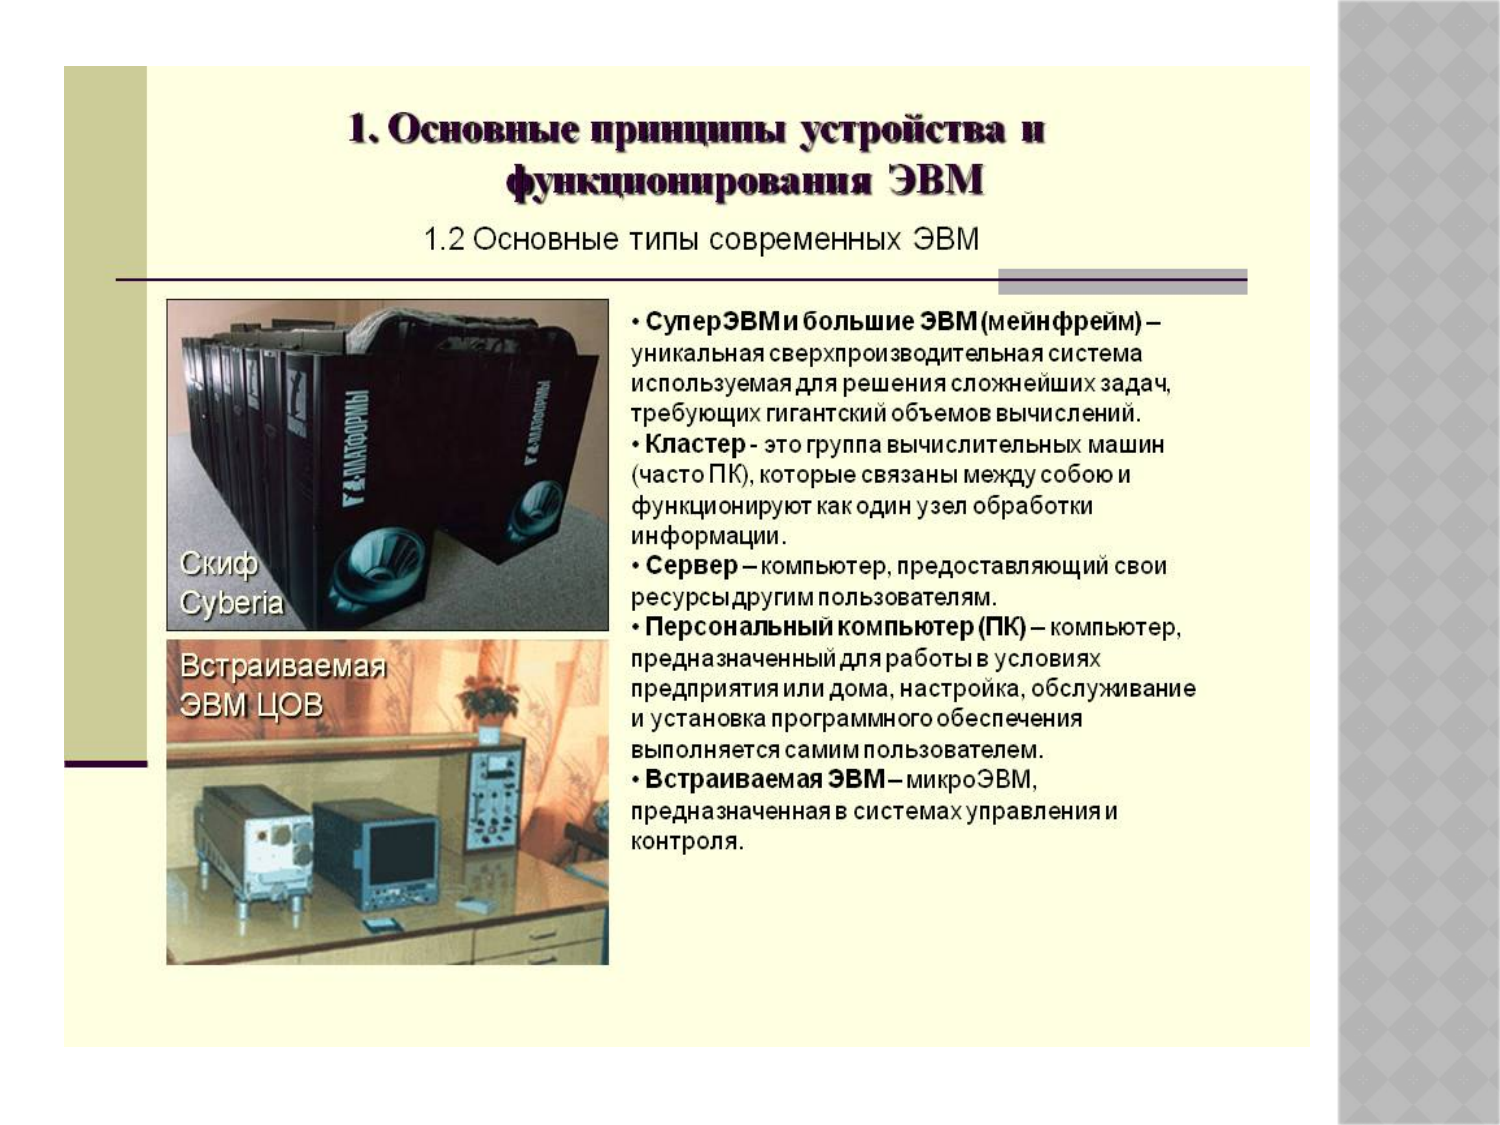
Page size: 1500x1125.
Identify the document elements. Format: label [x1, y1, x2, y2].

list [68, 70, 1307, 1044]
